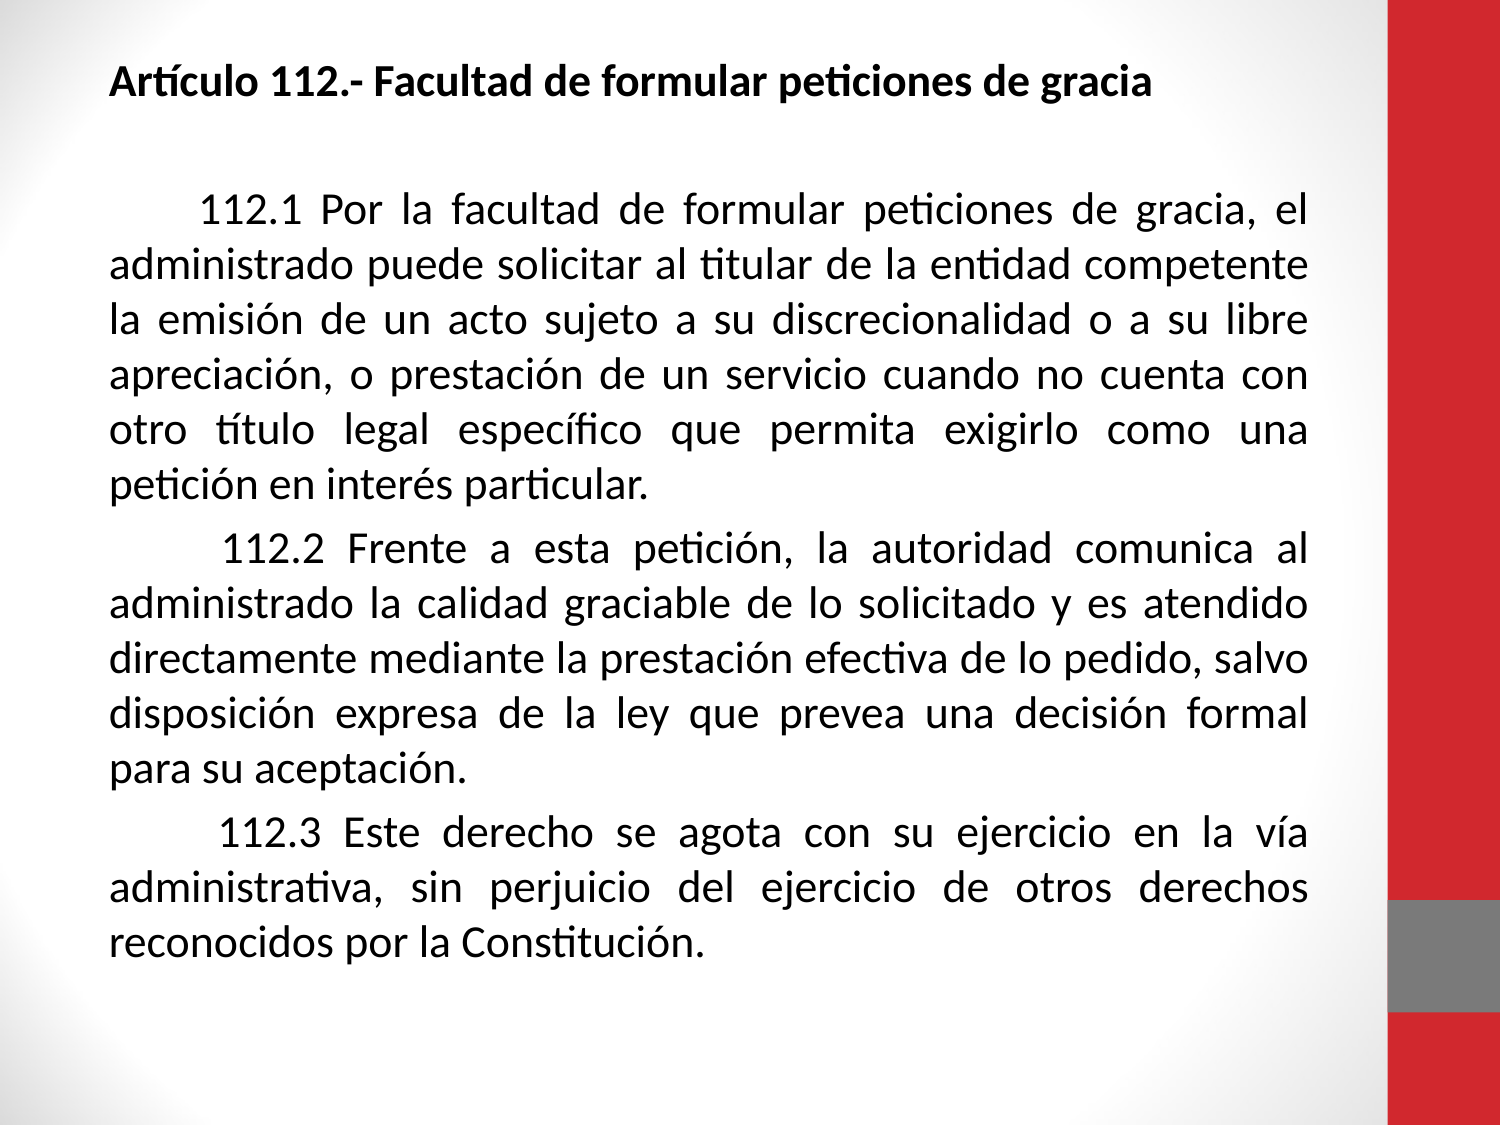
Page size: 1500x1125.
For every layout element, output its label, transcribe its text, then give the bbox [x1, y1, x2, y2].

list Artículo 112.- Facultad de formular peticiones de gracia 112.1 Por la facultad de formular peticiones de gracia, el administrado puede solicitar al titular de la entidad competente la emisión de un acto sujeto a su discrecionalidad o a su libre apreciación, o prestación de un servicio cuando no cuenta con otro título legal específico que permita exigirlo como una petición en interés particular. 112.2 Frente a esta petición, la autoridad comunica al administrado la calidad graciable de lo solicitado y es atendido directamente mediante la prestación efectiva de lo pedido, salvo disposición expresa de la ley que prevea una decisión formal para su aceptación. 112.3 Este derecho se agota con su ejercicio en la vía administrativa, sin perjuicio del ejercicio de otros derechos reconocidos por la Constitución. [75, 42, 1325, 1050]
picture [0, 0, 1387, 1125]
